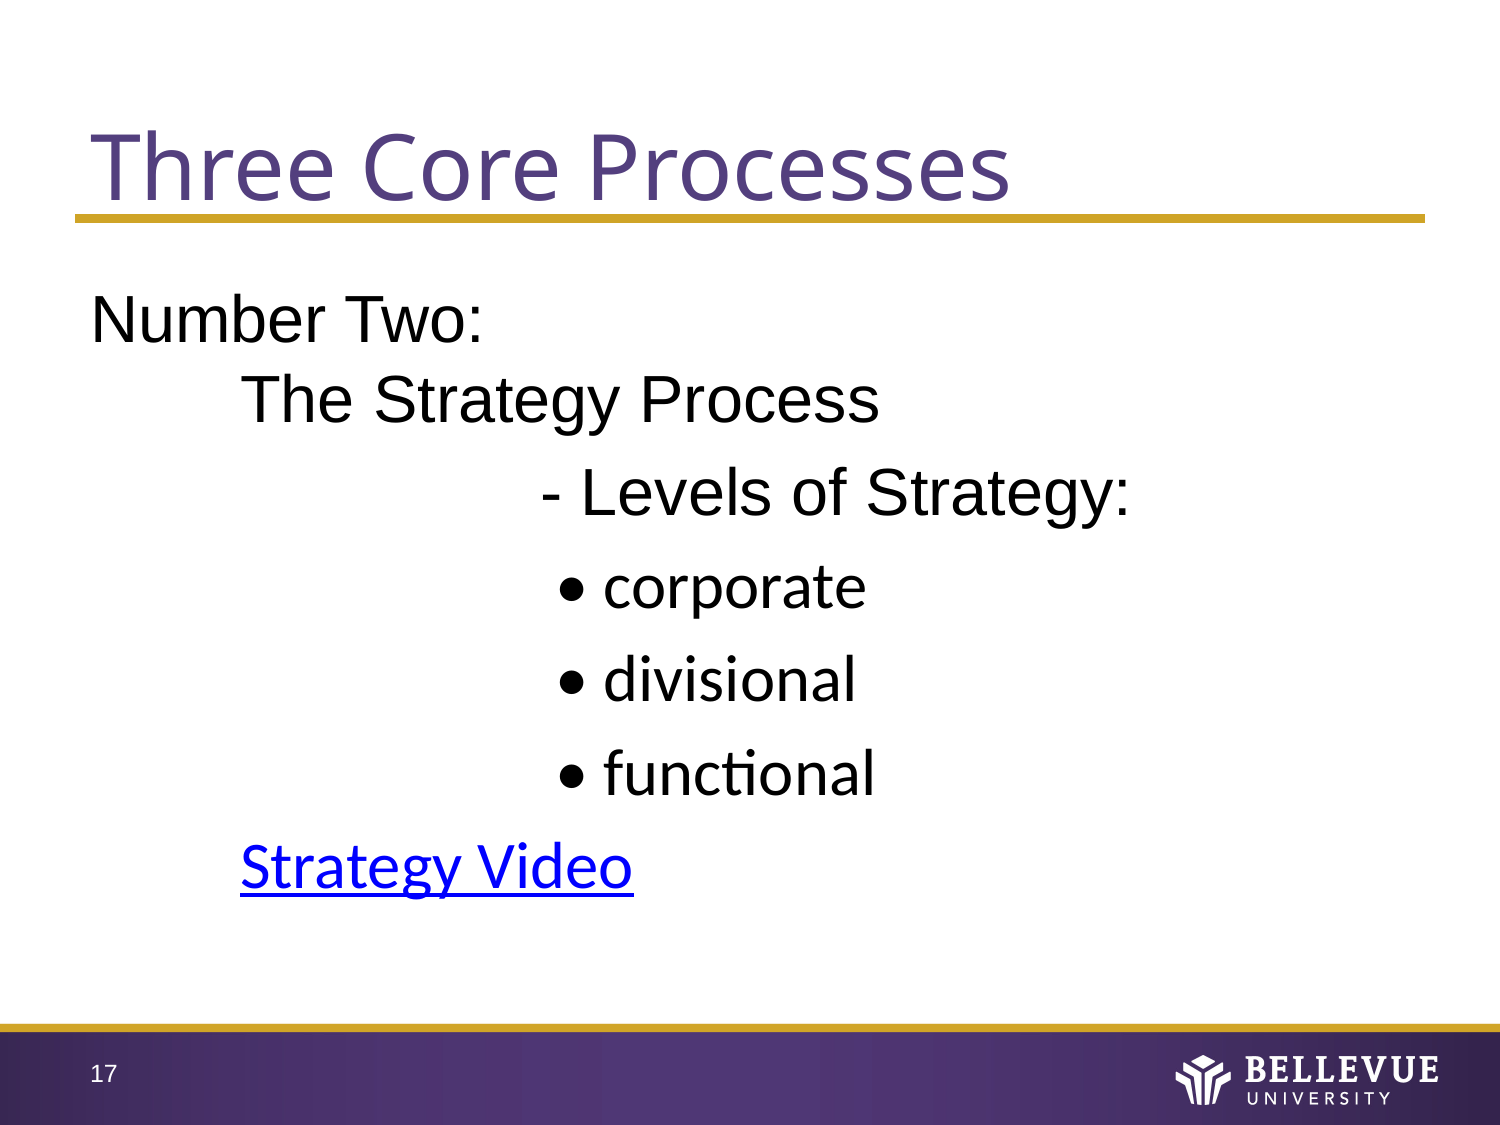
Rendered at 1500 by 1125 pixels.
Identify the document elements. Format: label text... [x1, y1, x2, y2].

list Number Two: The Strategy Process - Levels of Strategy: • corporate • divisional • functional Strategy Video [75, 267, 1425, 973]
title Three Core Processes [75, 40, 1425, 227]
picture [0, 0, 1500, 1125]
